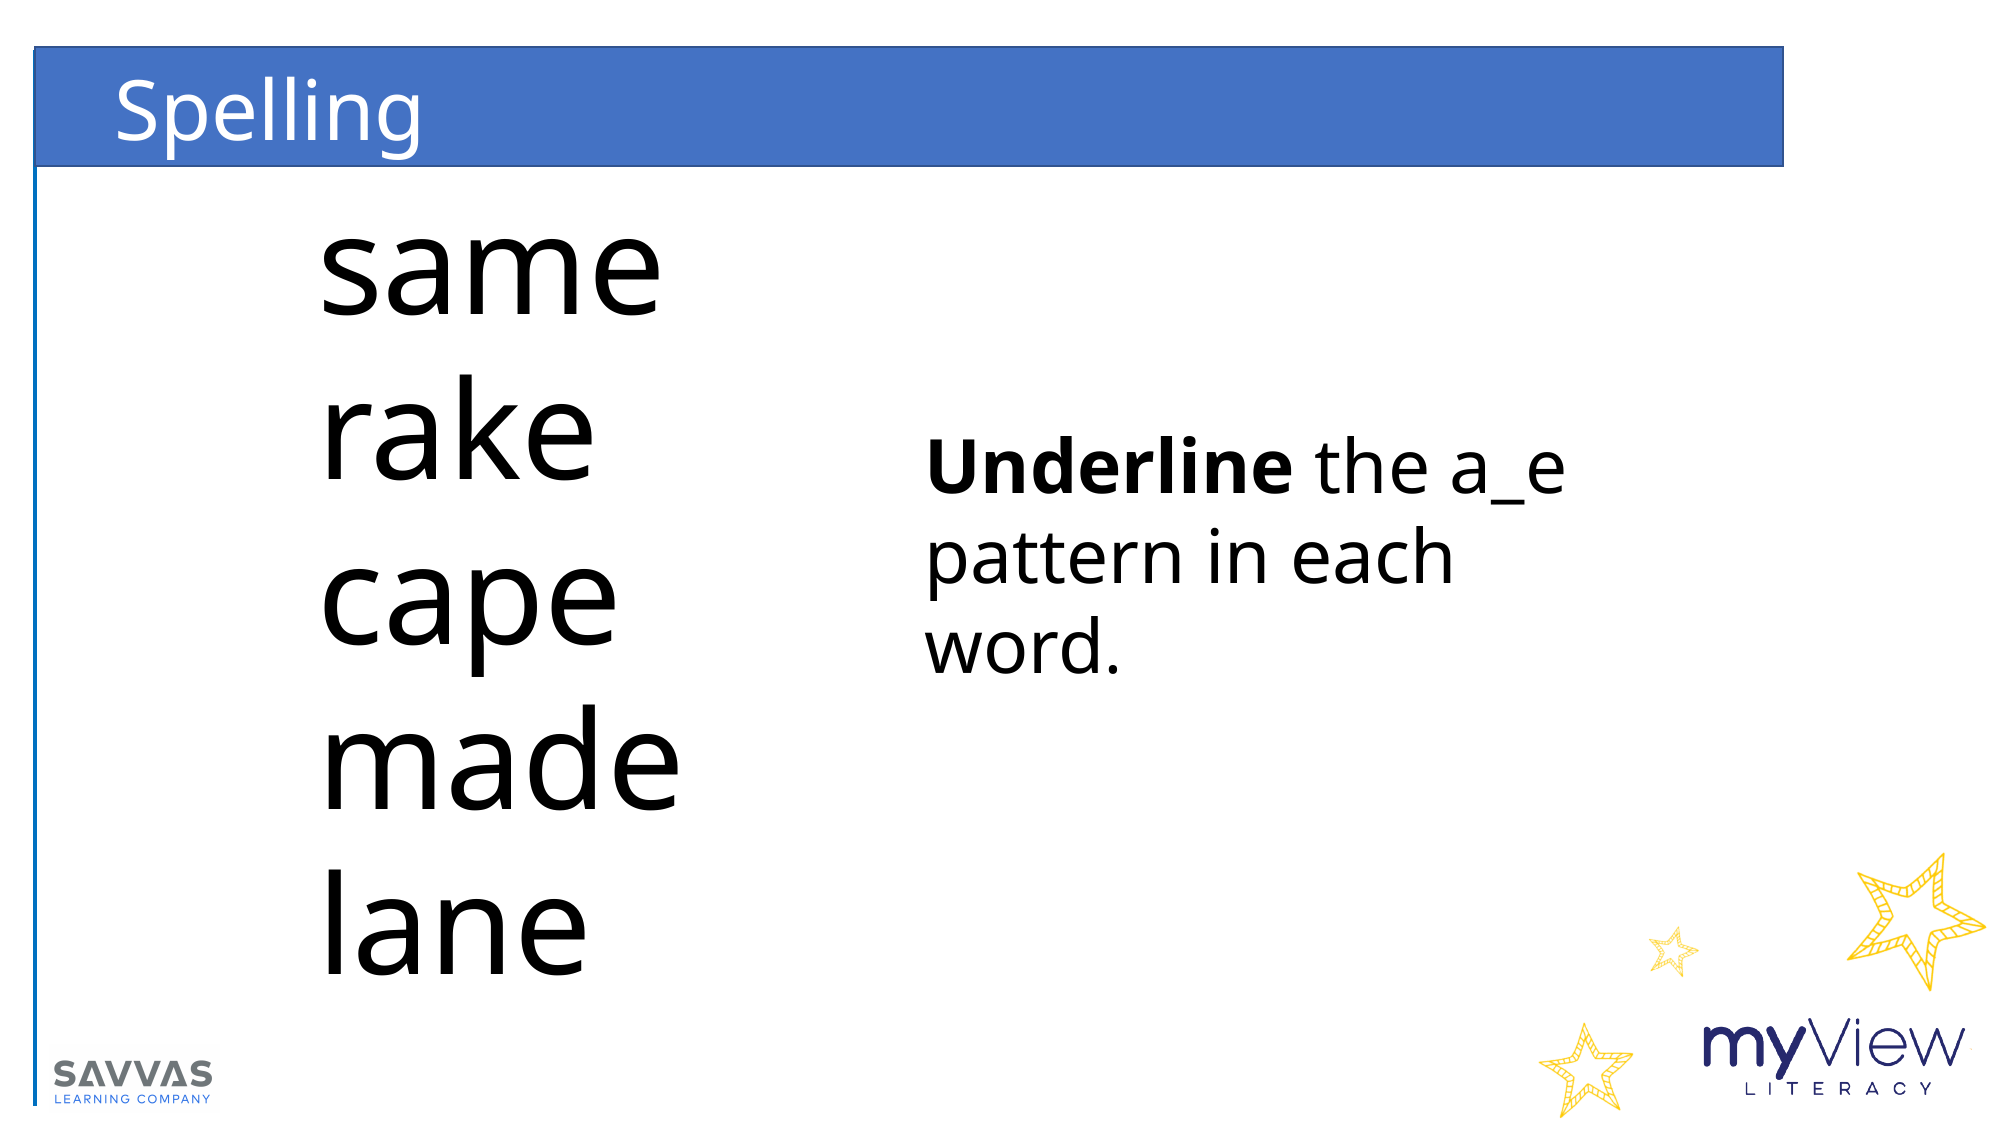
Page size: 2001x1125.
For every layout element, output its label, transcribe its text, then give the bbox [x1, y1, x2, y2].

picture [1509, 814, 2000, 1125]
text_box same rake cape made lane [302, 169, 743, 1010]
text_box Underline the a_e pattern in each word. [909, 411, 1648, 697]
picture [48, 1043, 220, 1113]
text_box Spelling [34, 46, 1784, 167]
